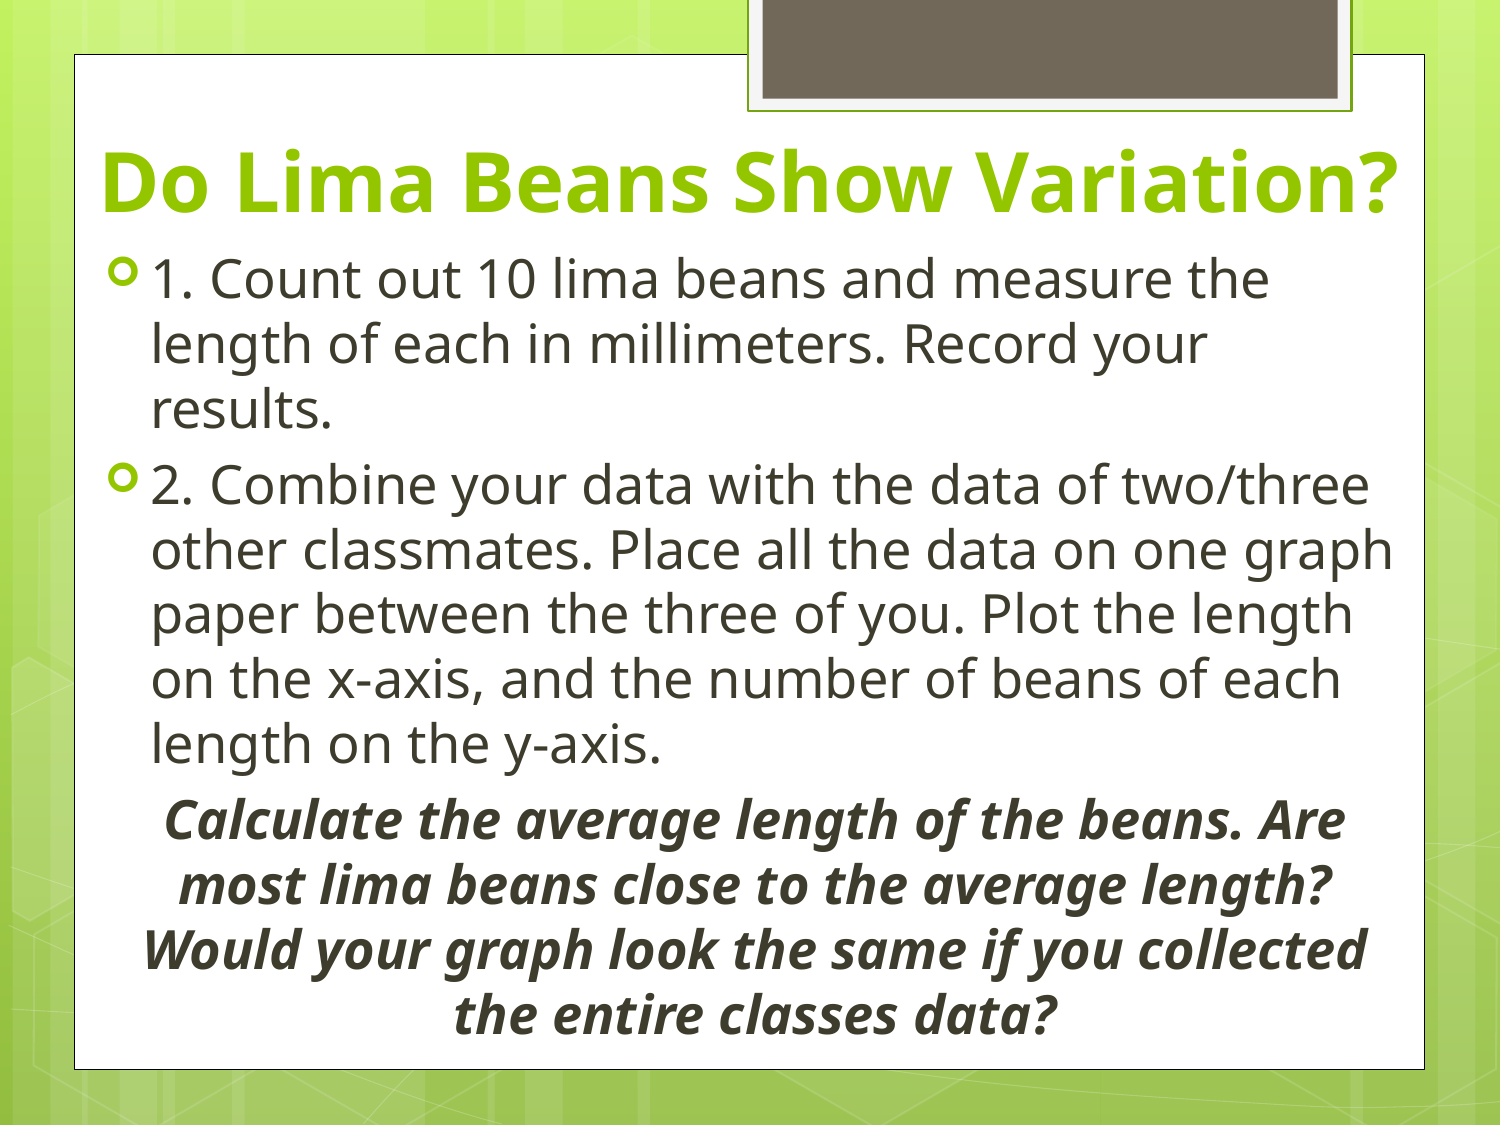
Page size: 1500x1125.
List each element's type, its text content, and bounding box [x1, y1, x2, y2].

title Do Lima Beans Show Variation? [78, 49, 1421, 237]
list 1. Count out 10 lima beans and measure the length of each in millimeters. Record your results. 2. Combine your data with the data of two/three other classmates. Place all the data on one graph paper between the three of you. Plot the length on the x-axis, and the number of beans of each length on the y-axis. Calculate the average length of the beans. Are most lima beans close to the average length? Would your graph look the same if you collected the entire classes data? [78, 237, 1421, 1058]
